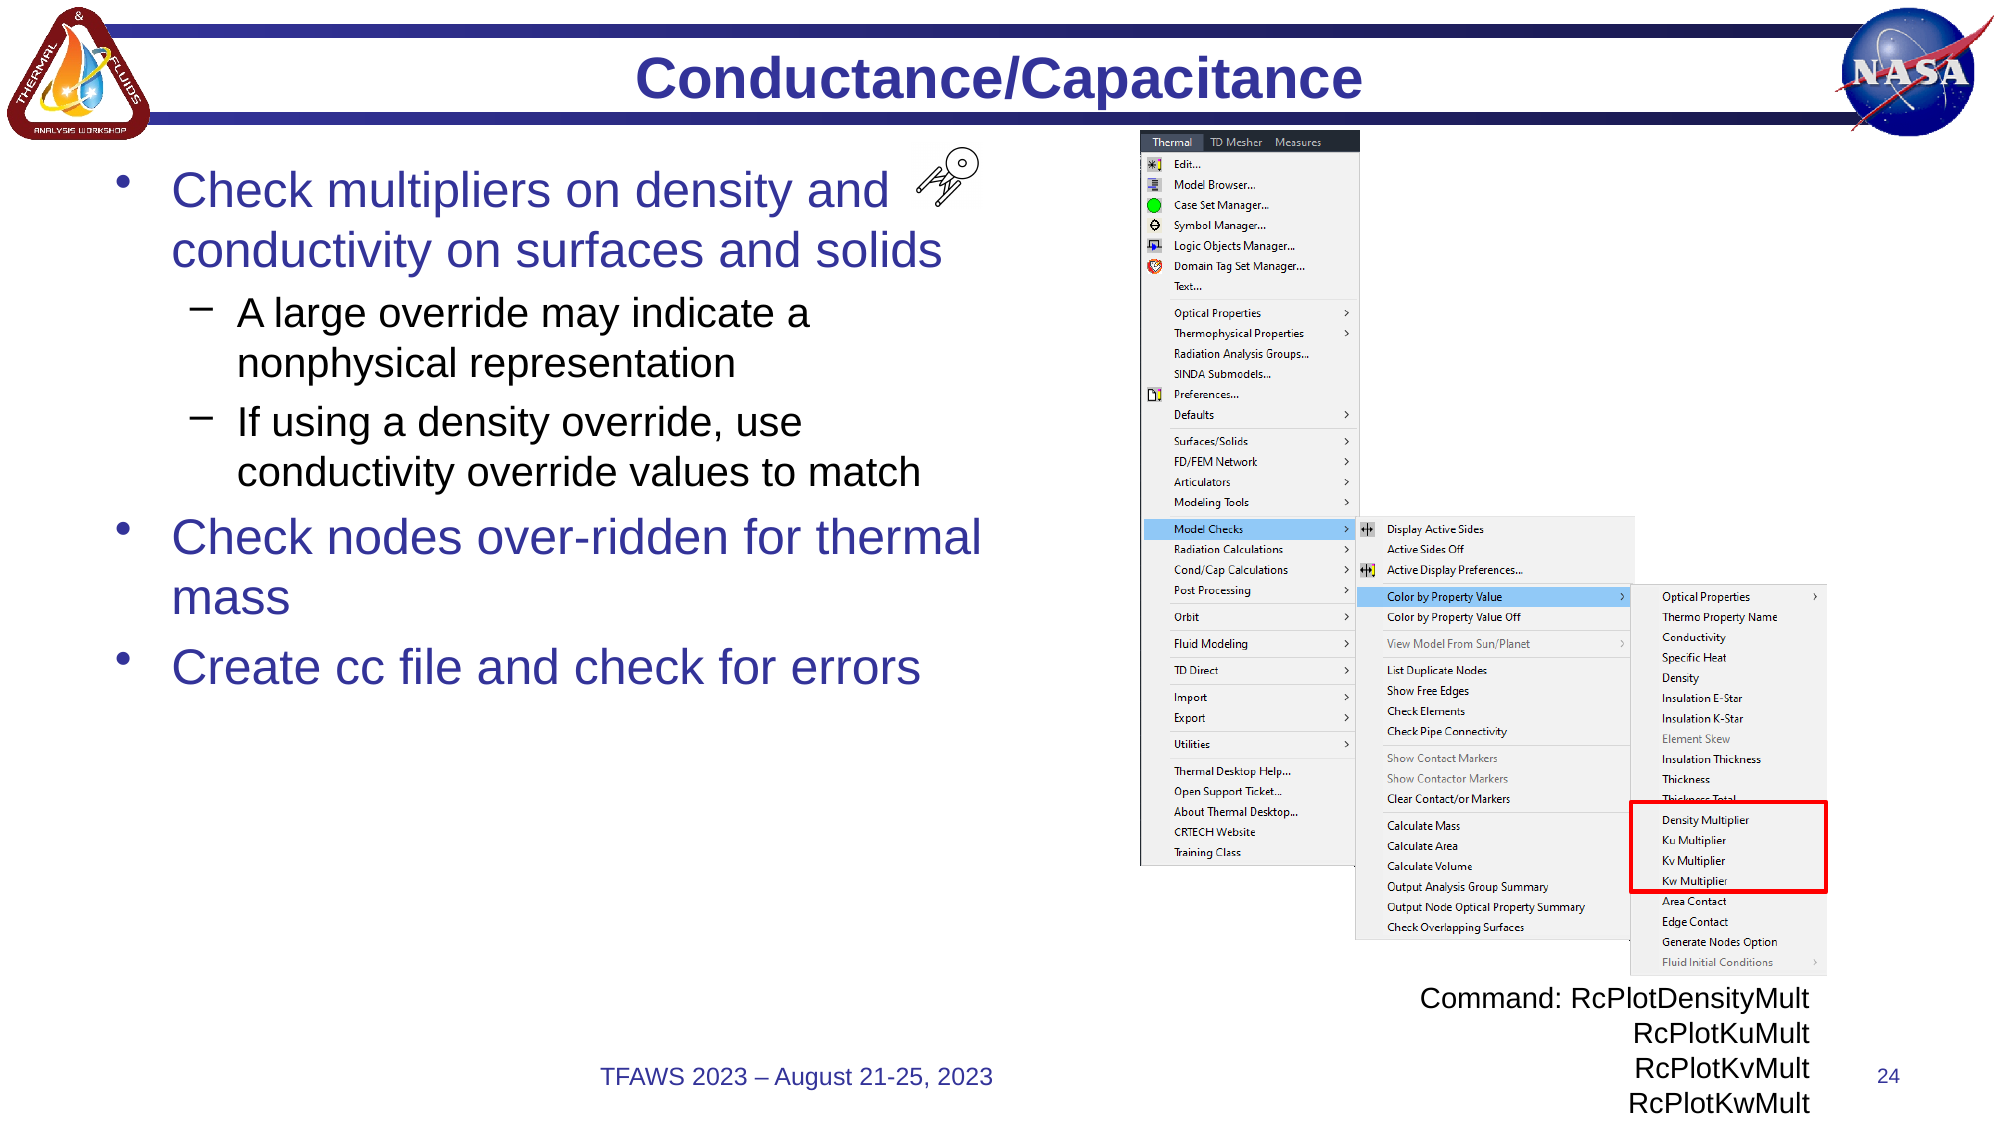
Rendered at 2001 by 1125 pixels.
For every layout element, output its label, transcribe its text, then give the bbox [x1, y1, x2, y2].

picture [7, 7, 150, 141]
slide_number 24 [1825, 1049, 1901, 1101]
title Conductance/Capacitance [99, 30, 1901, 119]
picture [1824, 0, 2000, 149]
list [1140, 130, 1827, 976]
footer TFAWS 2023 – August 21-25, 2023 [599, 1049, 1401, 1101]
text_box Command: RcPlotDensityMult RcPlotKuMult RcPlotKvMult RcPlotKwMult [1404, 984, 1825, 1125]
list Check multipliers on density and conductivity on surfaces and solids A large override may indicate a nonphysical representation If using a density override, use conductivity override values to match Check nodes over-ridden for thermal mass Create cc file and check for errors [99, 149, 1001, 1038]
picture [910, 141, 984, 210]
